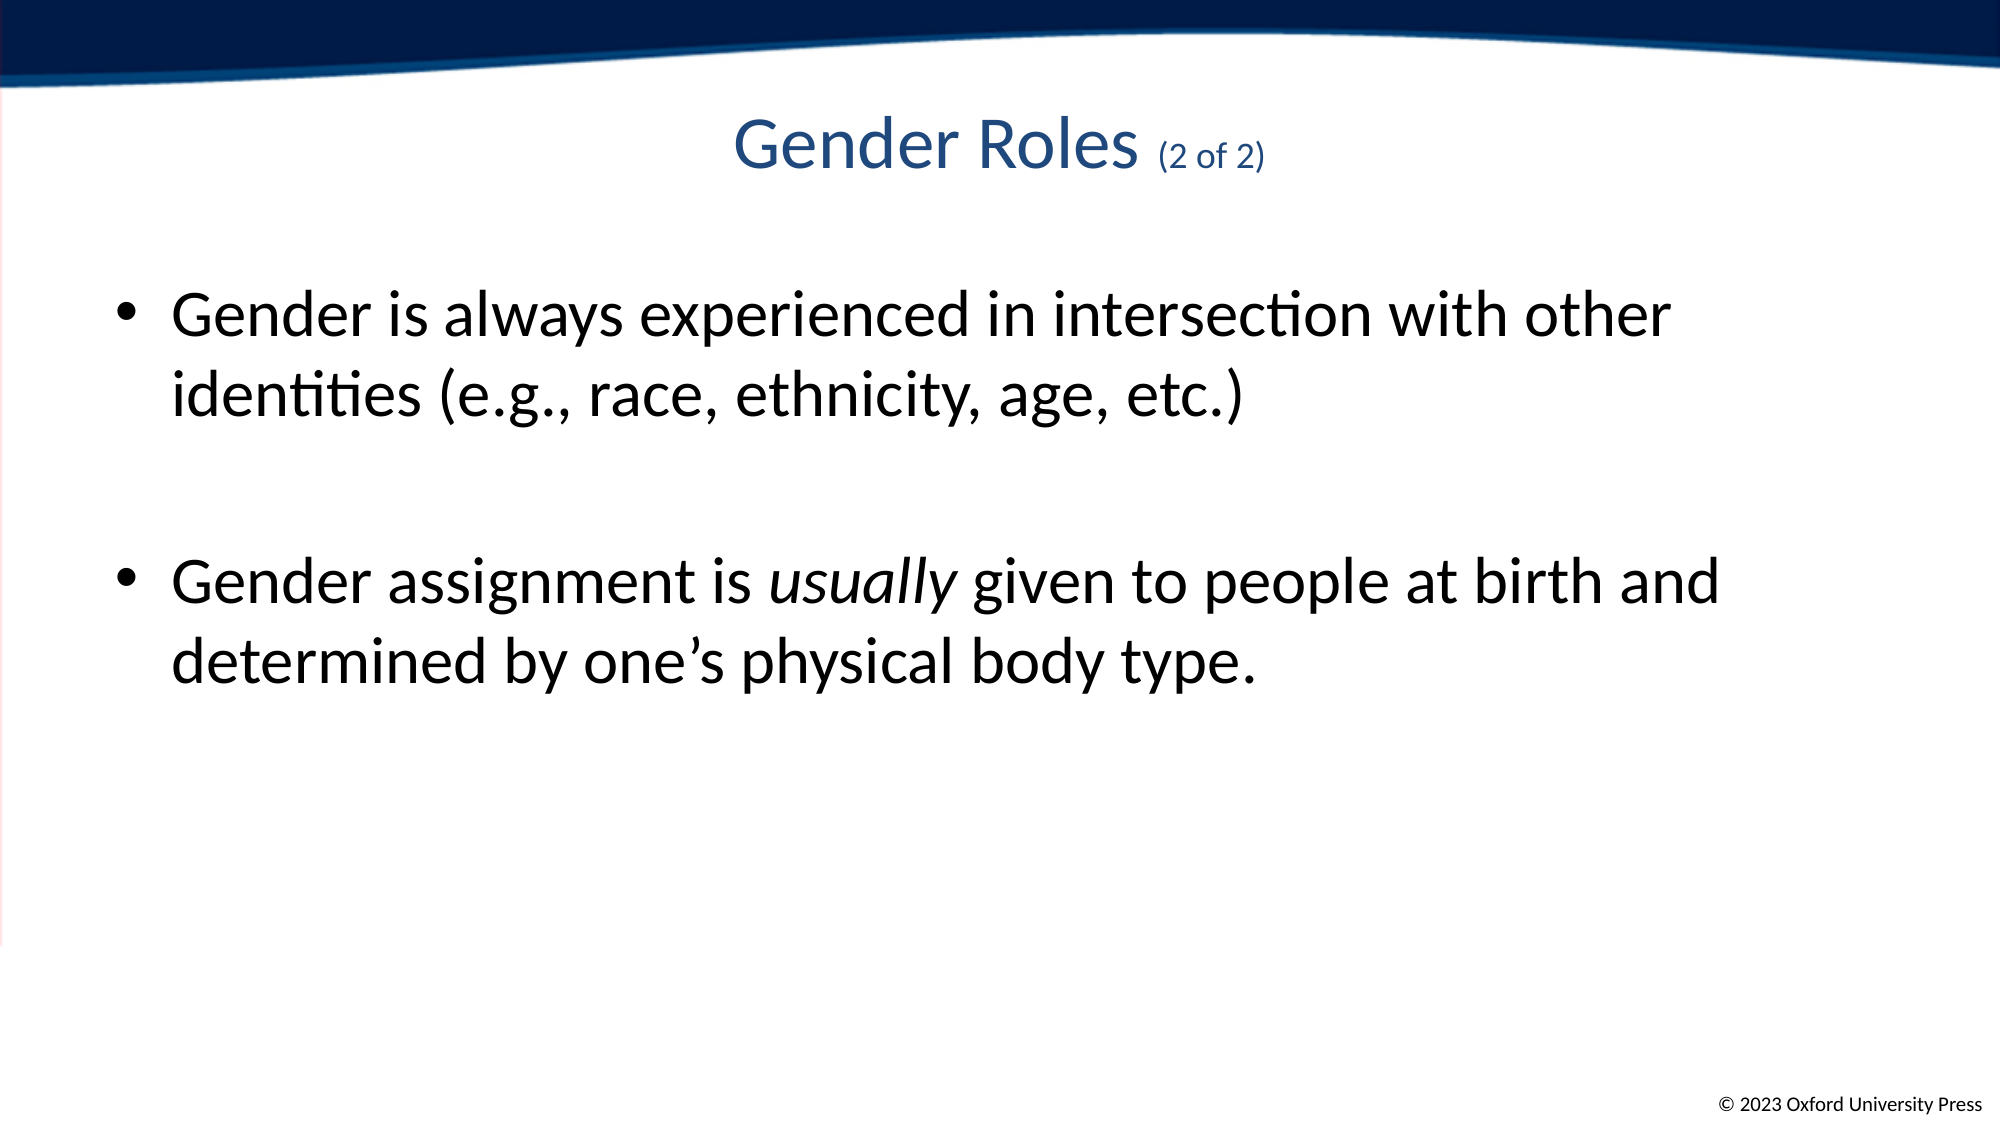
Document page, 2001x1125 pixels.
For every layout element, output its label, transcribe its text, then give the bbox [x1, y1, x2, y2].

picture [0, 0, 2000, 1125]
title Gender Roles (2 of 2) [99, 45, 1900, 233]
list Gender is always experienced in intersection with other identities (e.g., race, ethnicity, age, etc.) Gender assignment is usually given to people at birth and determined by one’s physical body type. [99, 262, 1900, 1005]
